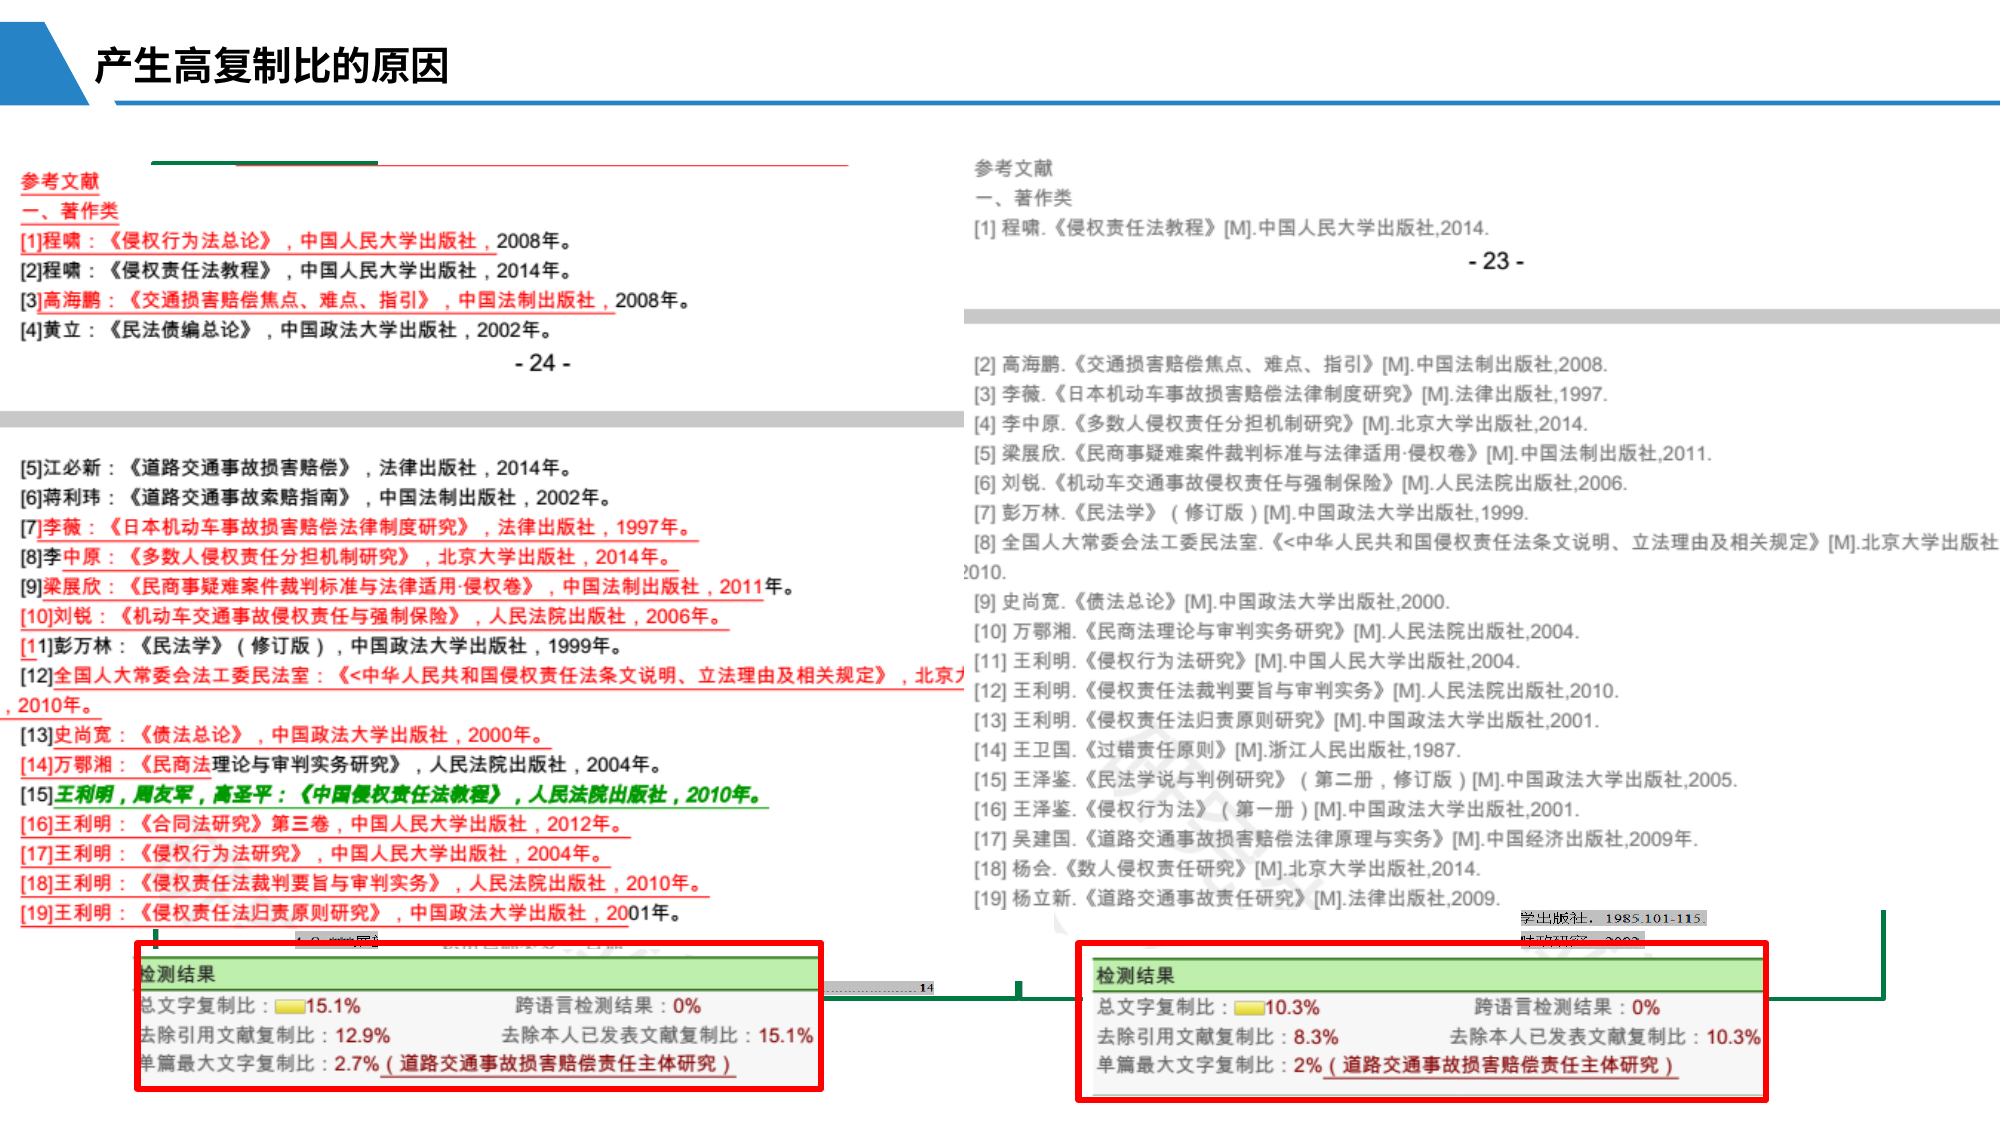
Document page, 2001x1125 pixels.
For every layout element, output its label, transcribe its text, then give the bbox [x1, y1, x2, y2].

text_box 产生高复制比的原因 [94, 40, 770, 88]
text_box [1524, 918, 1882, 997]
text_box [1078, 942, 1767, 1101]
text_box [112, 98, 2000, 108]
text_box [826, 989, 1073, 997]
text_box [0, 19, 92, 108]
picture [0, 143, 2000, 982]
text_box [128, 942, 822, 1093]
